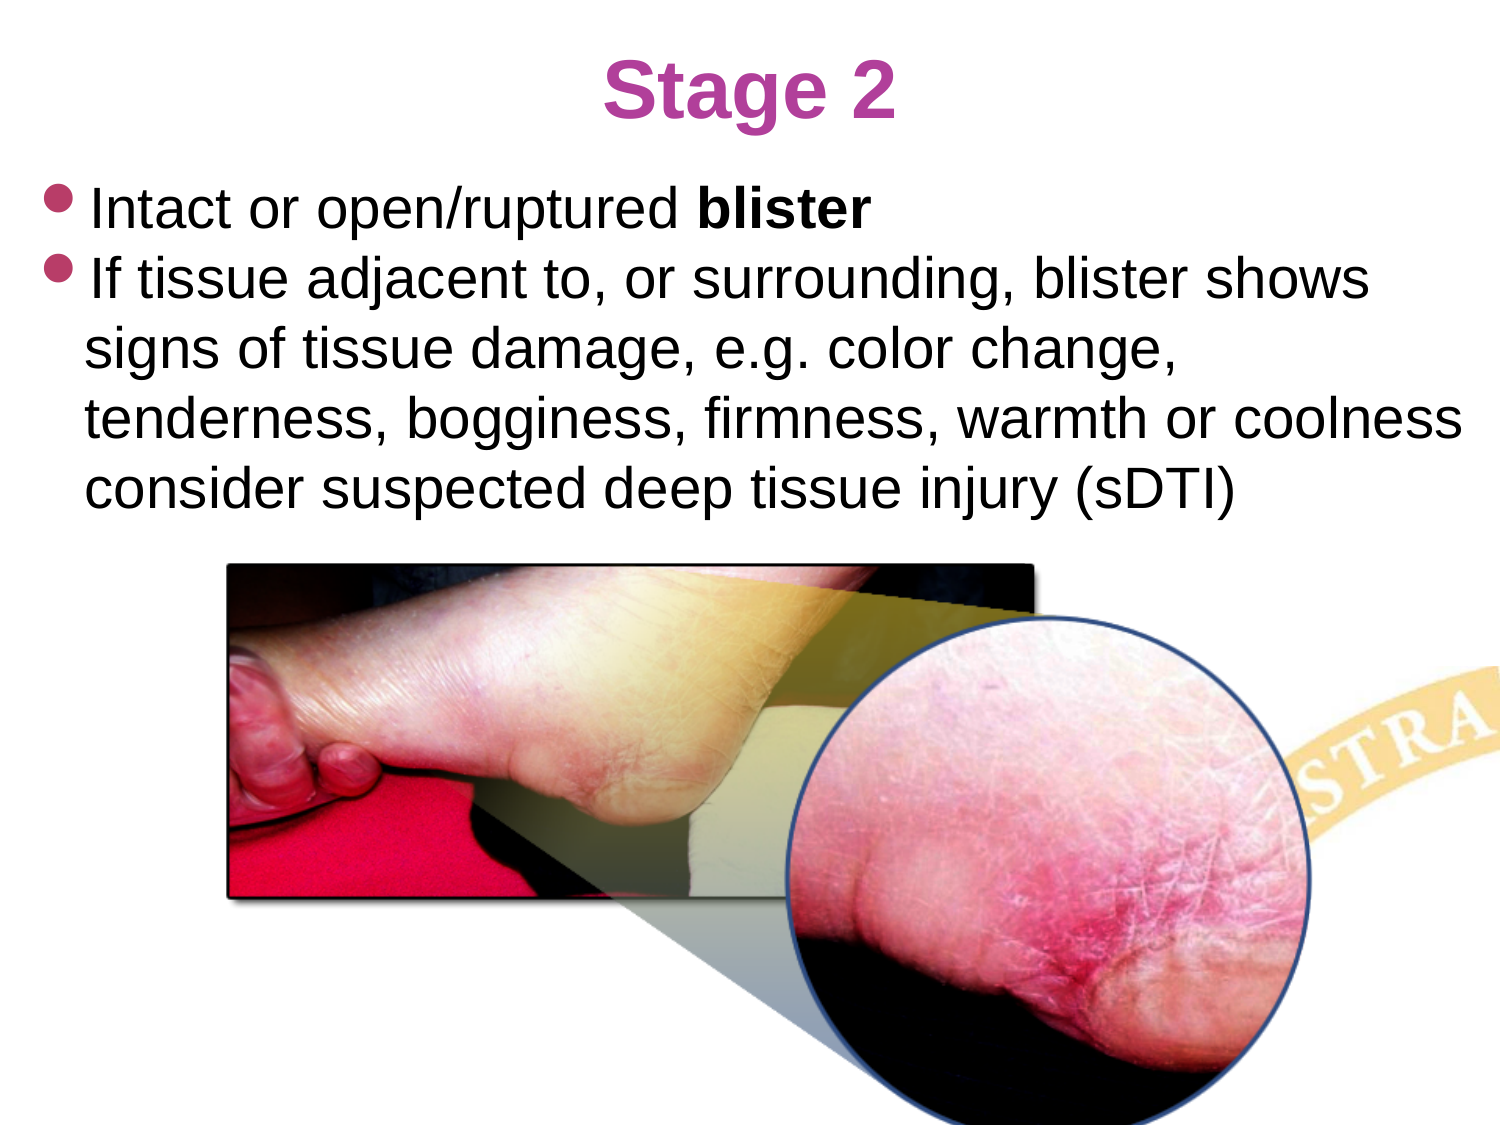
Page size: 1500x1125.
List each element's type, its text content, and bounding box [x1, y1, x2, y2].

list Intact or open/ruptured blister If tissue adjacent to, or surrounding, blister shows signs of tissue damage, e.g. color change, tenderness, bogginess, firmness, warmth or coolness consider suspected deep tissue injury (sDTI) [24, 162, 1500, 1100]
picture [224, 562, 1500, 1125]
title Stage 2 [0, 24, 1500, 150]
